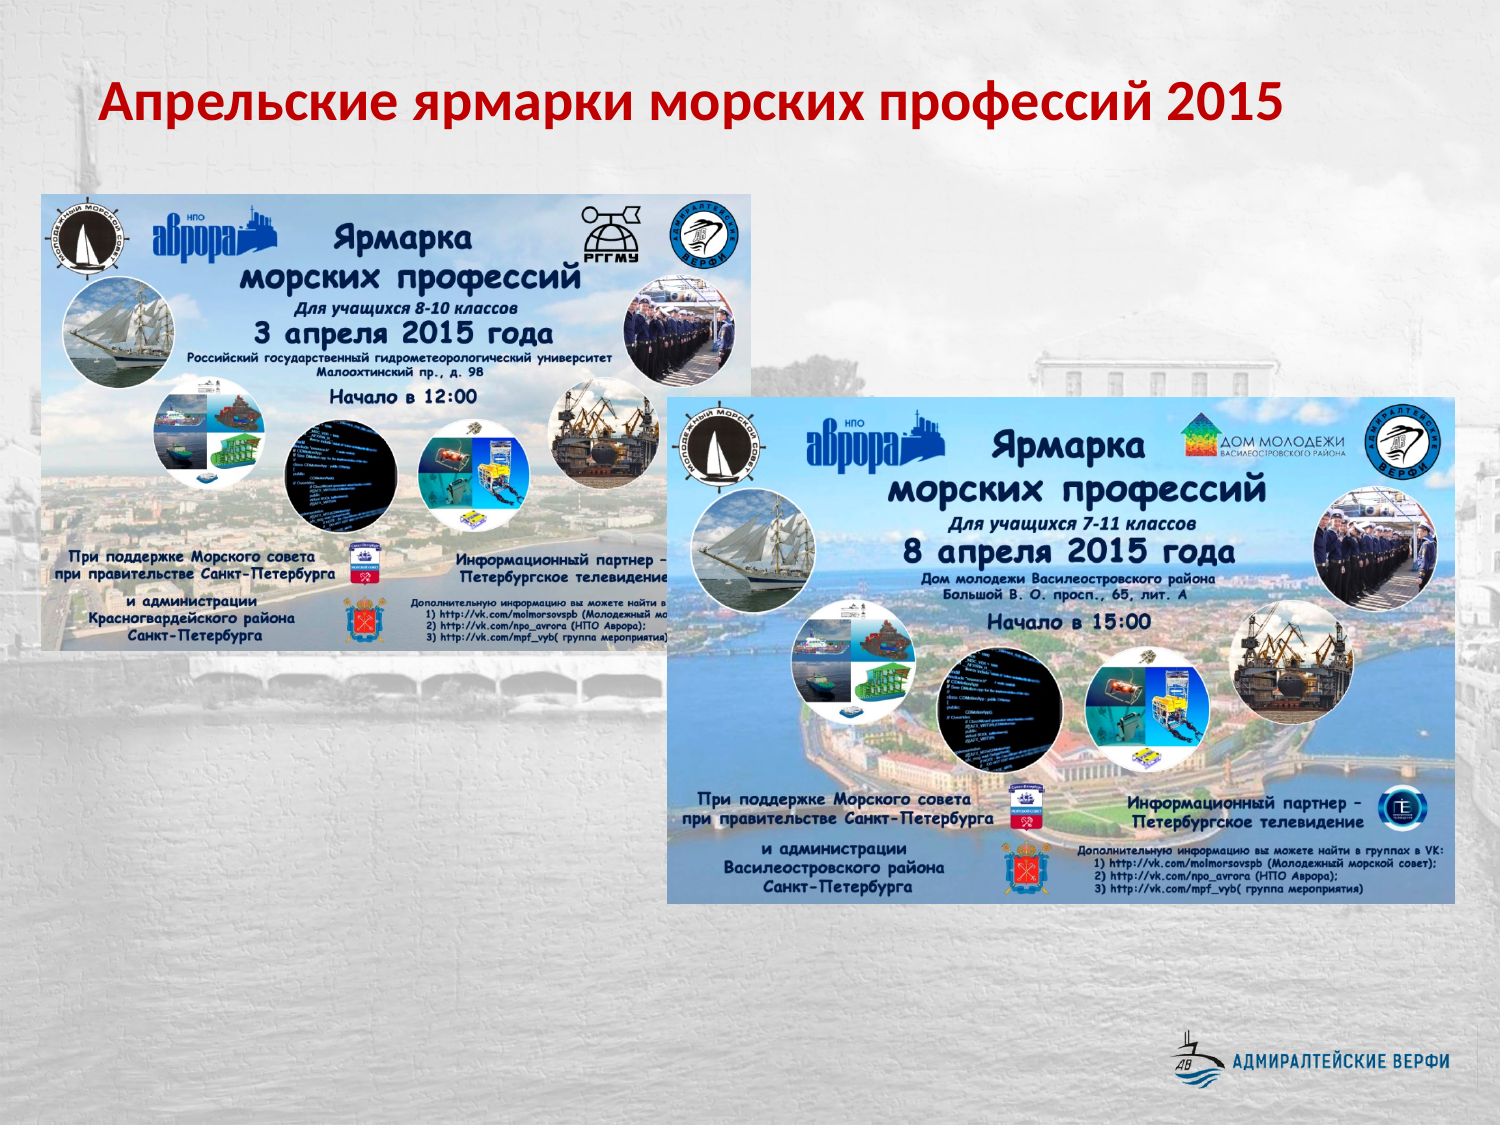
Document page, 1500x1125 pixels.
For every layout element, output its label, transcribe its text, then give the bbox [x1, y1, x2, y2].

picture [666, 396, 1455, 904]
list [41, 194, 751, 651]
title Апрельские ярмарки морских профессий 2015 [75, 45, 1300, 149]
picture [1163, 1022, 1479, 1094]
